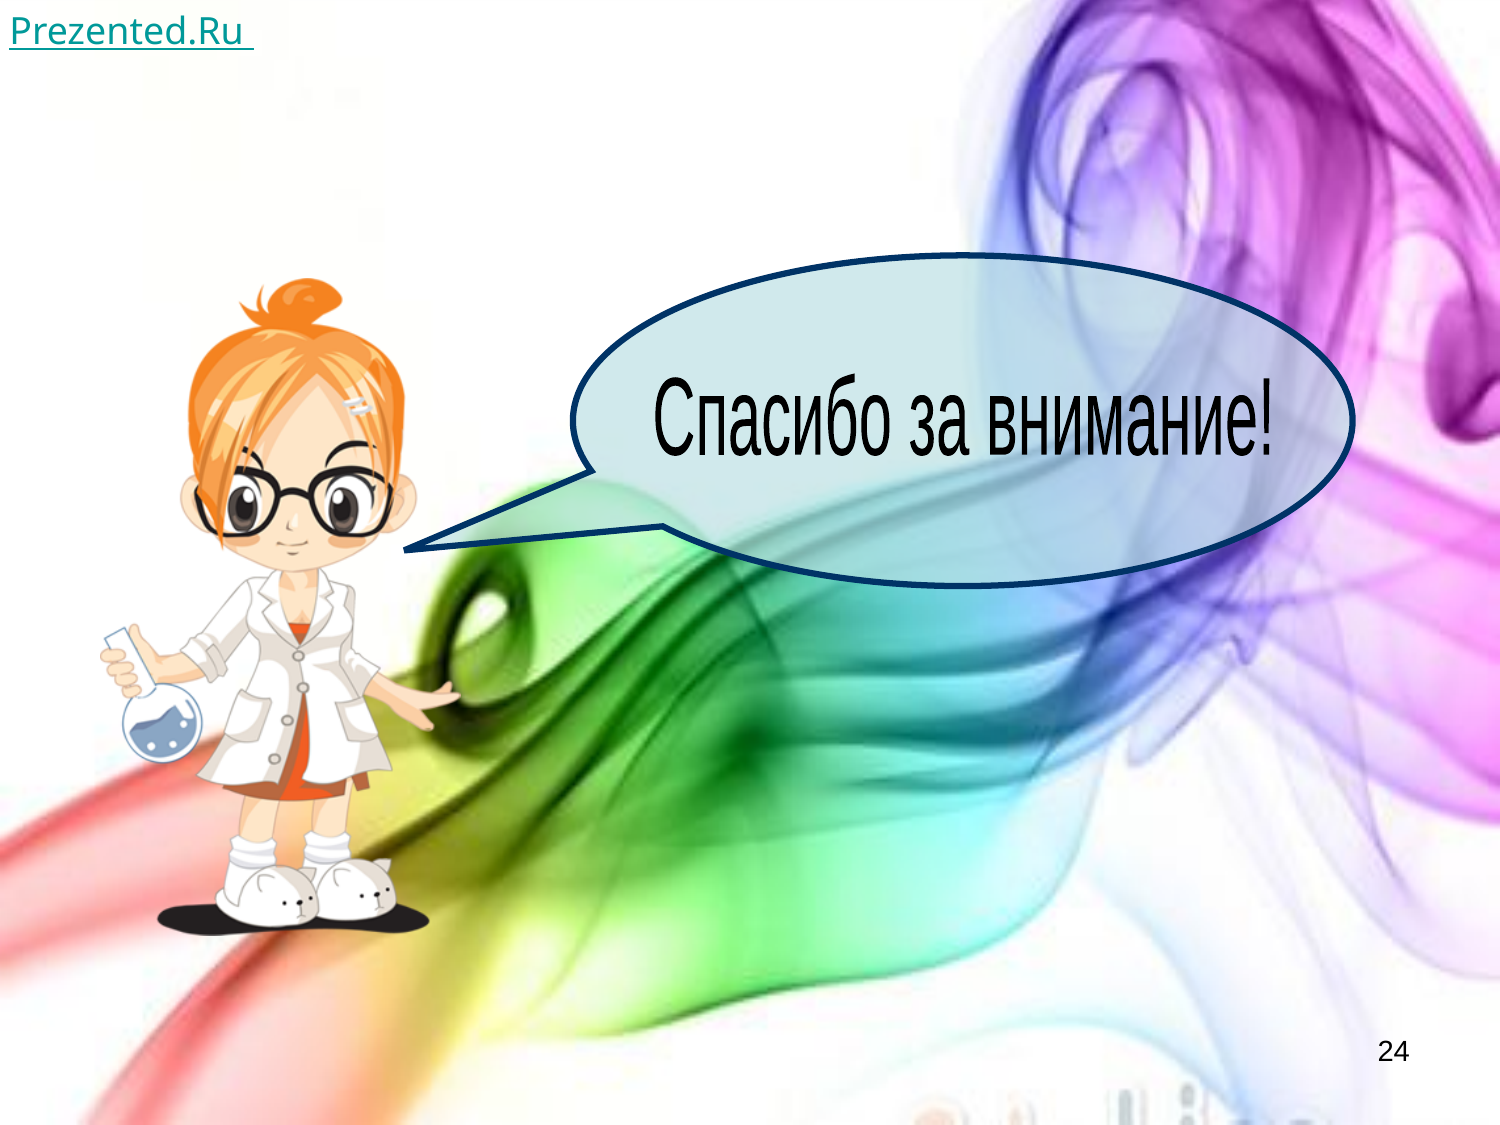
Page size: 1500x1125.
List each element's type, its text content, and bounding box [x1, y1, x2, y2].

slide_number 24 [1074, 1024, 1426, 1103]
text_box Prezented.Ru [0, 0, 269, 66]
text_box [466, 255, 1353, 587]
picture [0, 0, 1500, 1125]
